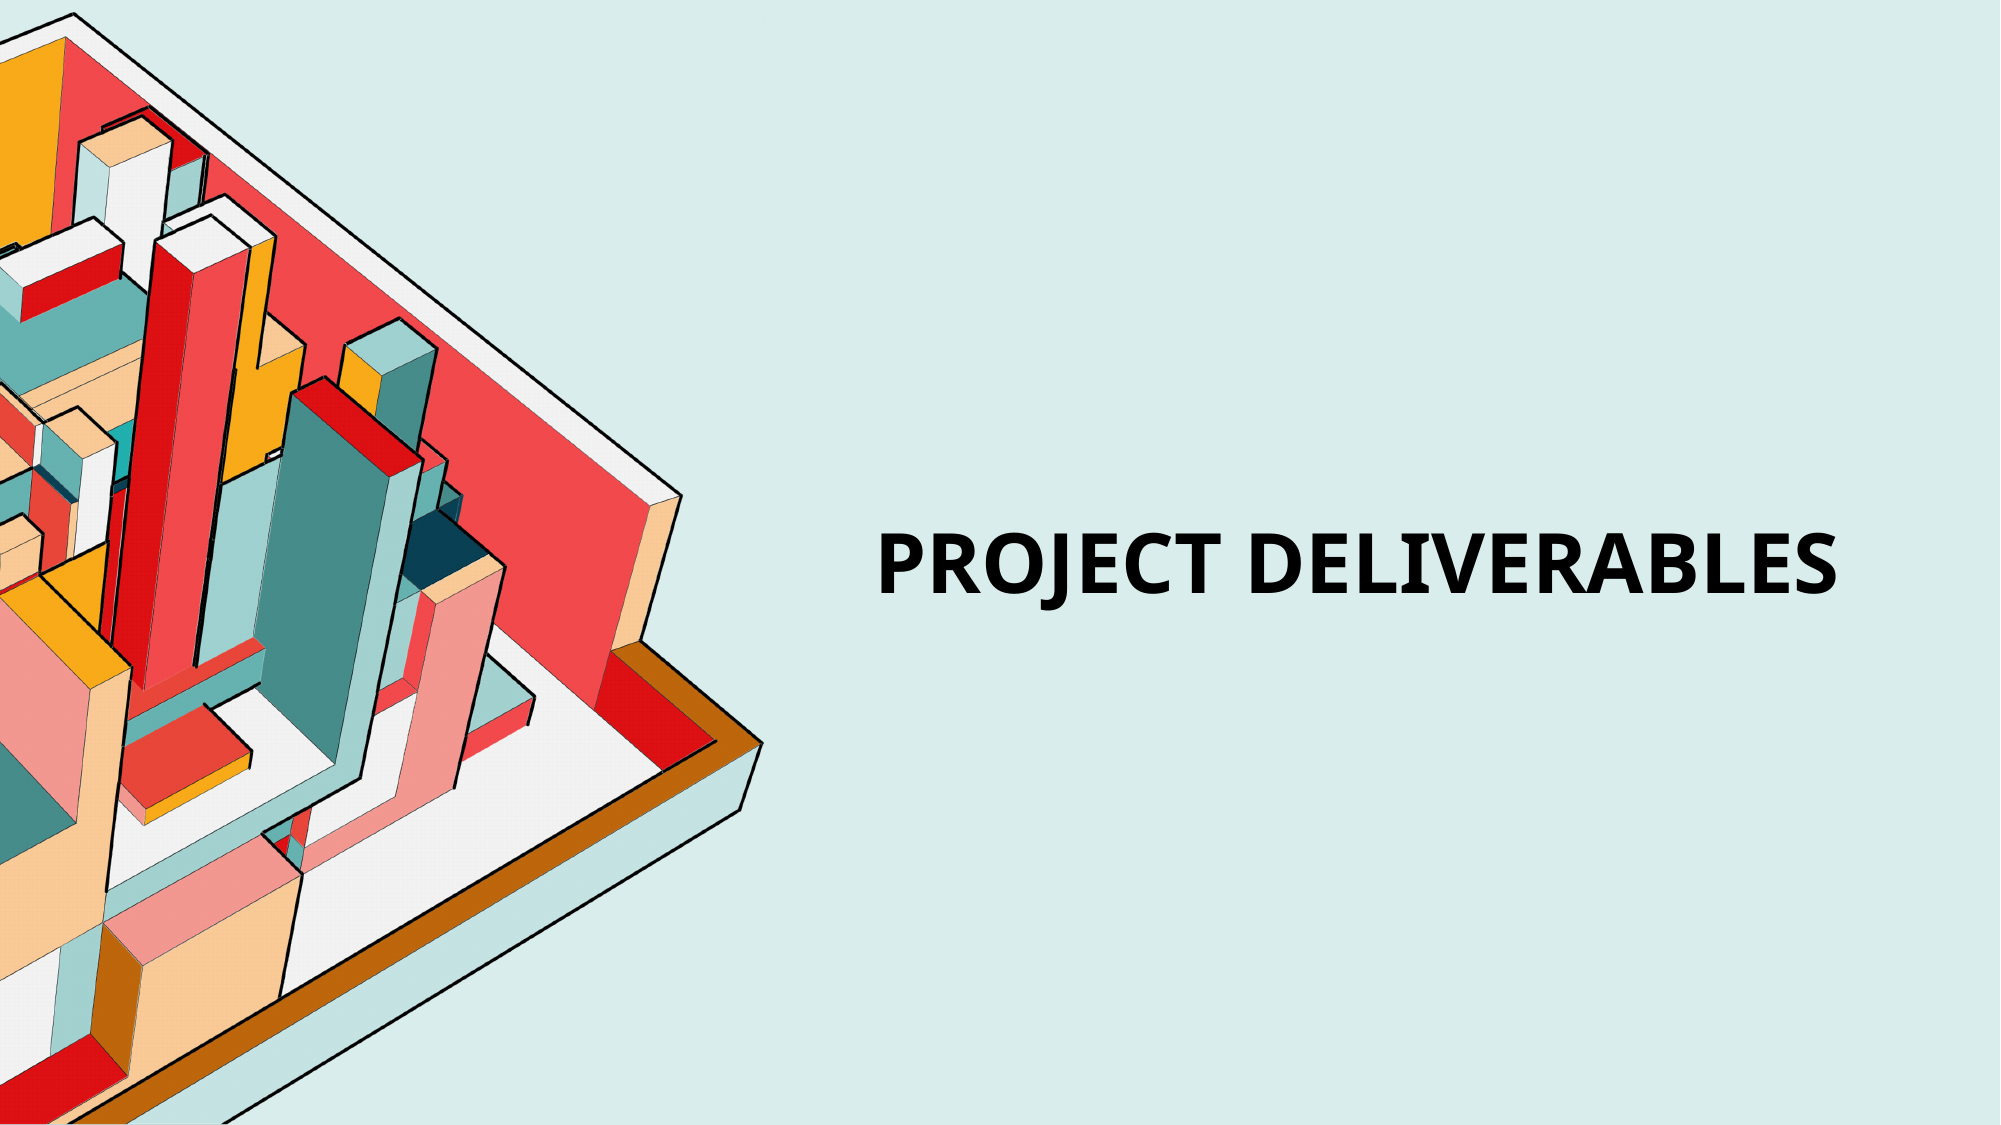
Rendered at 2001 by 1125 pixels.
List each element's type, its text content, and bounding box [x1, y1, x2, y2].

picture [0, 0, 765, 1125]
title ProJect Deliverables [859, 506, 1907, 619]
